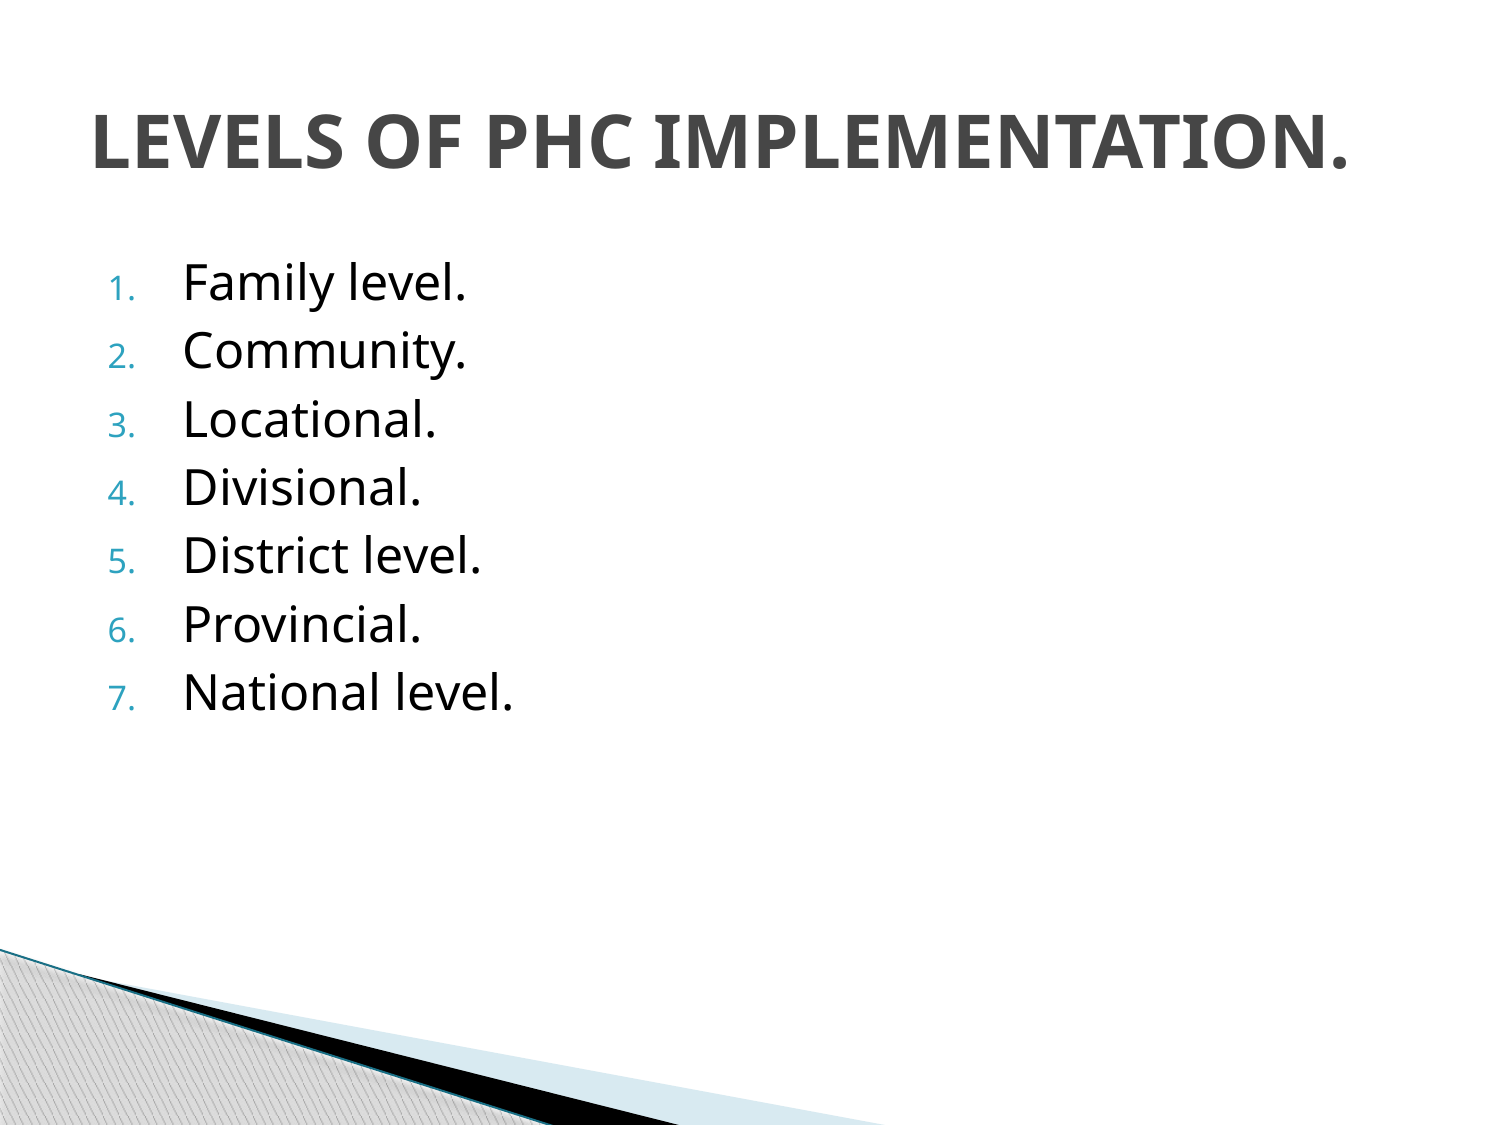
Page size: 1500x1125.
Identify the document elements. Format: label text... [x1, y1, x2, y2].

title LEVELS OF PHC IMPLEMENTATION. [75, 45, 1425, 233]
list Family level. Community. Locational. Divisional. District level. Provincial. National level. [75, 243, 1425, 986]
